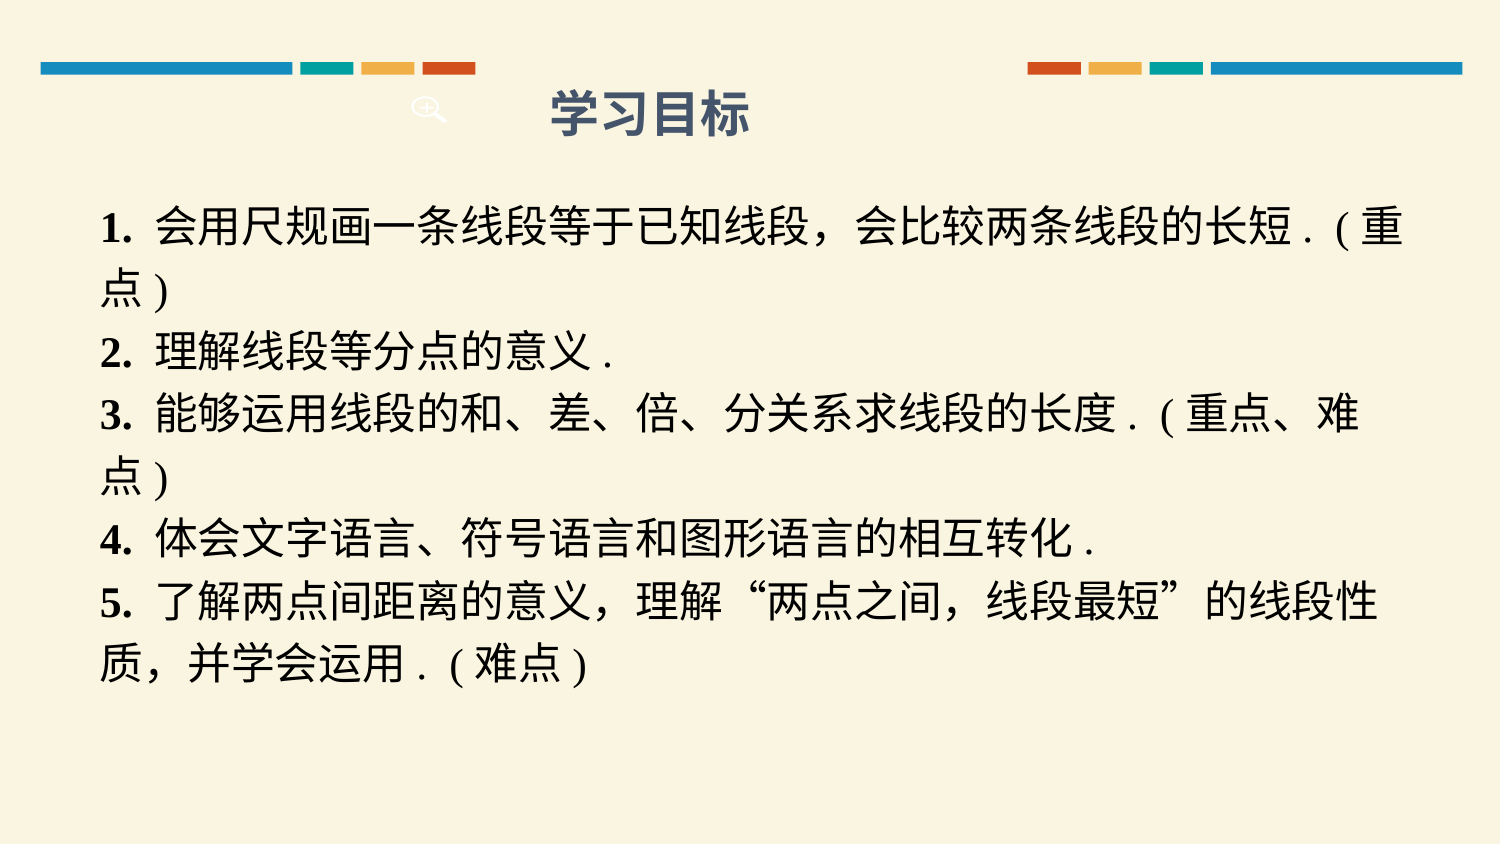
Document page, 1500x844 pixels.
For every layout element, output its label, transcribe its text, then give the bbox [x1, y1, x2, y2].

text_box 1. 会用尺规画一条线段等于已知线段，会比较两条线段的长短. (重点) 2. 理解线段等分点的意义. 3. 能够运用线段的和、差、倍、分关系求线段的长度. (重点、难点) 4. 体会文字语言、符号语言和图形语言的相互转化. 5. 了解两点间距离的意义，理解“两点之间，线段最短”的线段性质，并学会运用. (难点) [88, 183, 1420, 695]
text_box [411, 70, 856, 148]
